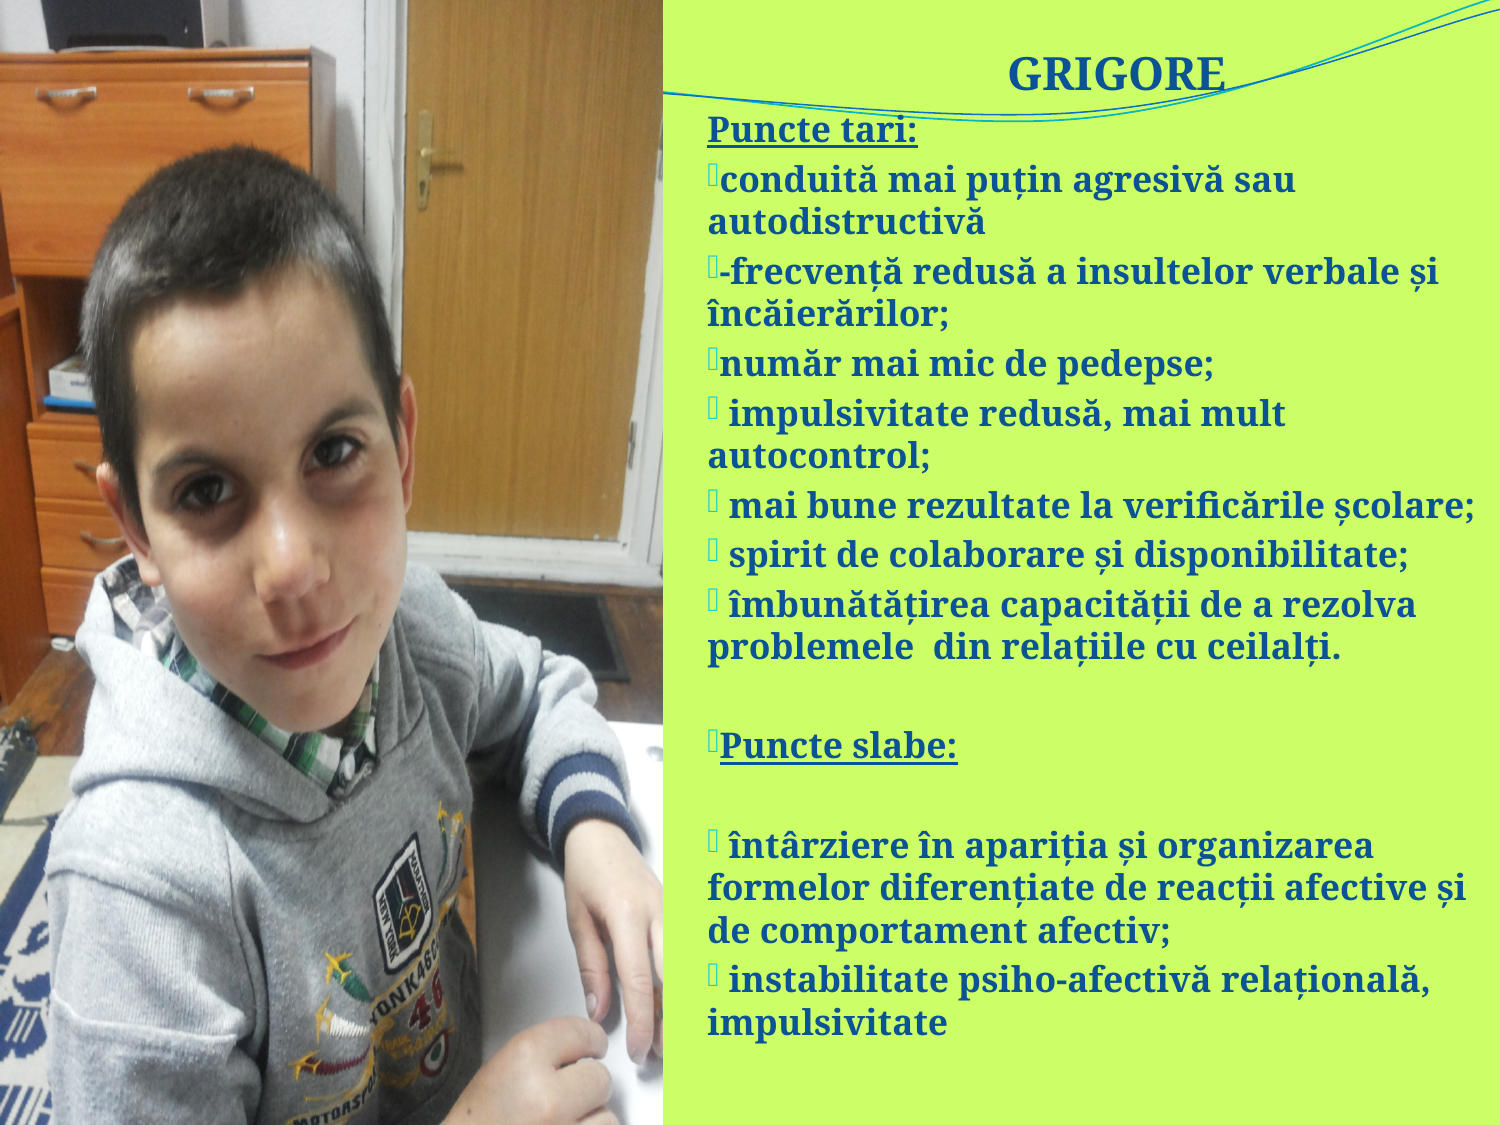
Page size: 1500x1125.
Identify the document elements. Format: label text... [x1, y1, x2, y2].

picture [0, 0, 663, 1125]
list GRIGORE Puncte tari: conduită mai puţin agresivă sau autodistructivă -frecvenţă redusă a insultelor verbale şi încăierărilor; număr mai mic de pedepse; impulsivitate redusă, mai mult autocontrol; mai bune rezultate la verificările şcolare; spirit de colaborare şi disponibilitate; îmbunătăţirea capacităţii de a rezolva problemele din relaţiile cu ceilalţi. Puncte slabe: întârziere în apariţia şi organizarea formelor diferenţiate de reacţii afective şi de comportament afectiv; instabilitate psiho-afectivă relaţională, impulsivitate [699, 37, 1500, 1125]
